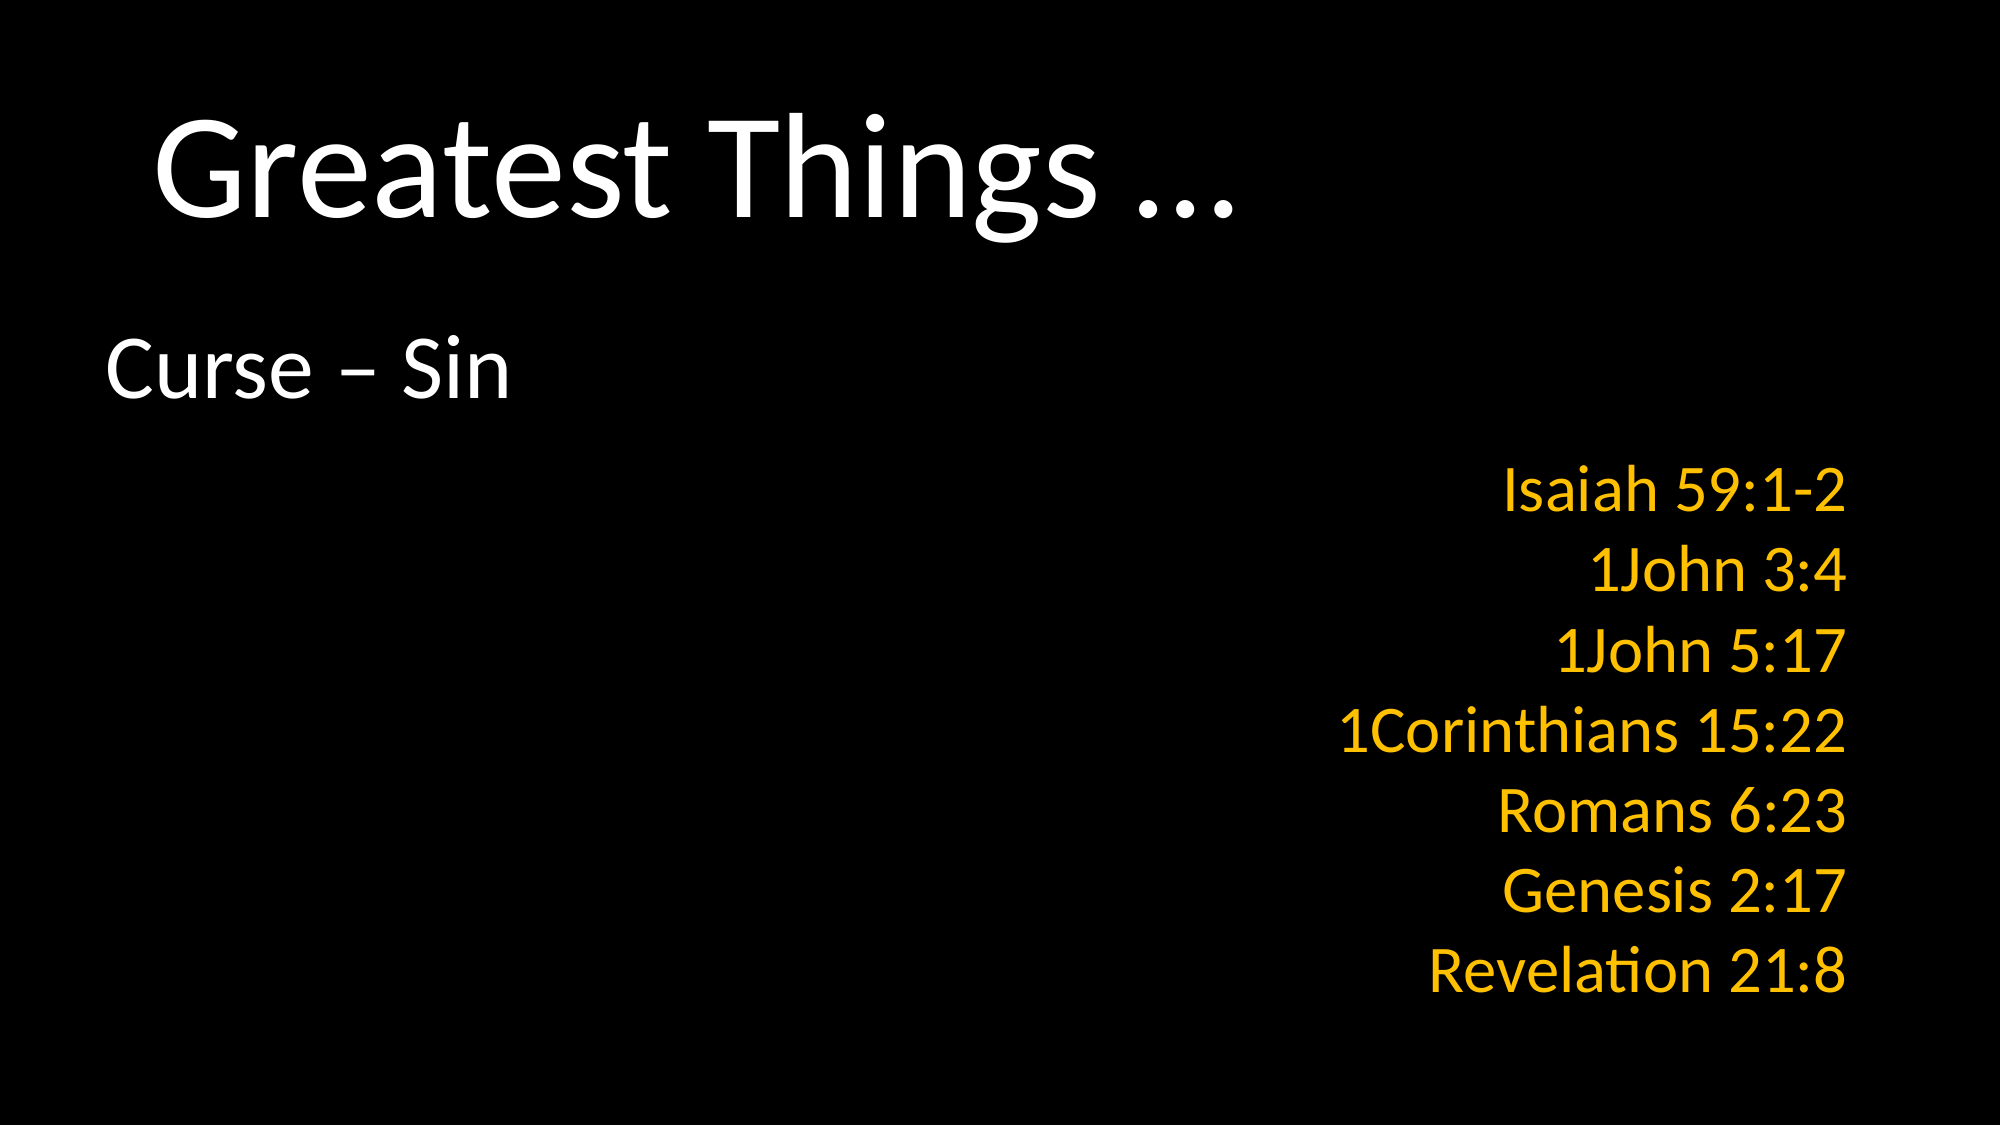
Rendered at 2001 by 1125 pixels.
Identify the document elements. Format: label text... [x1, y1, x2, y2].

list Isaiah 59:1-2 1John 3:4 1John 5:17 1Corinthians 15:22 Romans 6:23 Genesis 2:17 Revelation 21:8 [1012, 299, 1863, 1014]
list Curse – Sin [90, 299, 1081, 1066]
title Greatest Things … [137, 59, 1863, 278]
